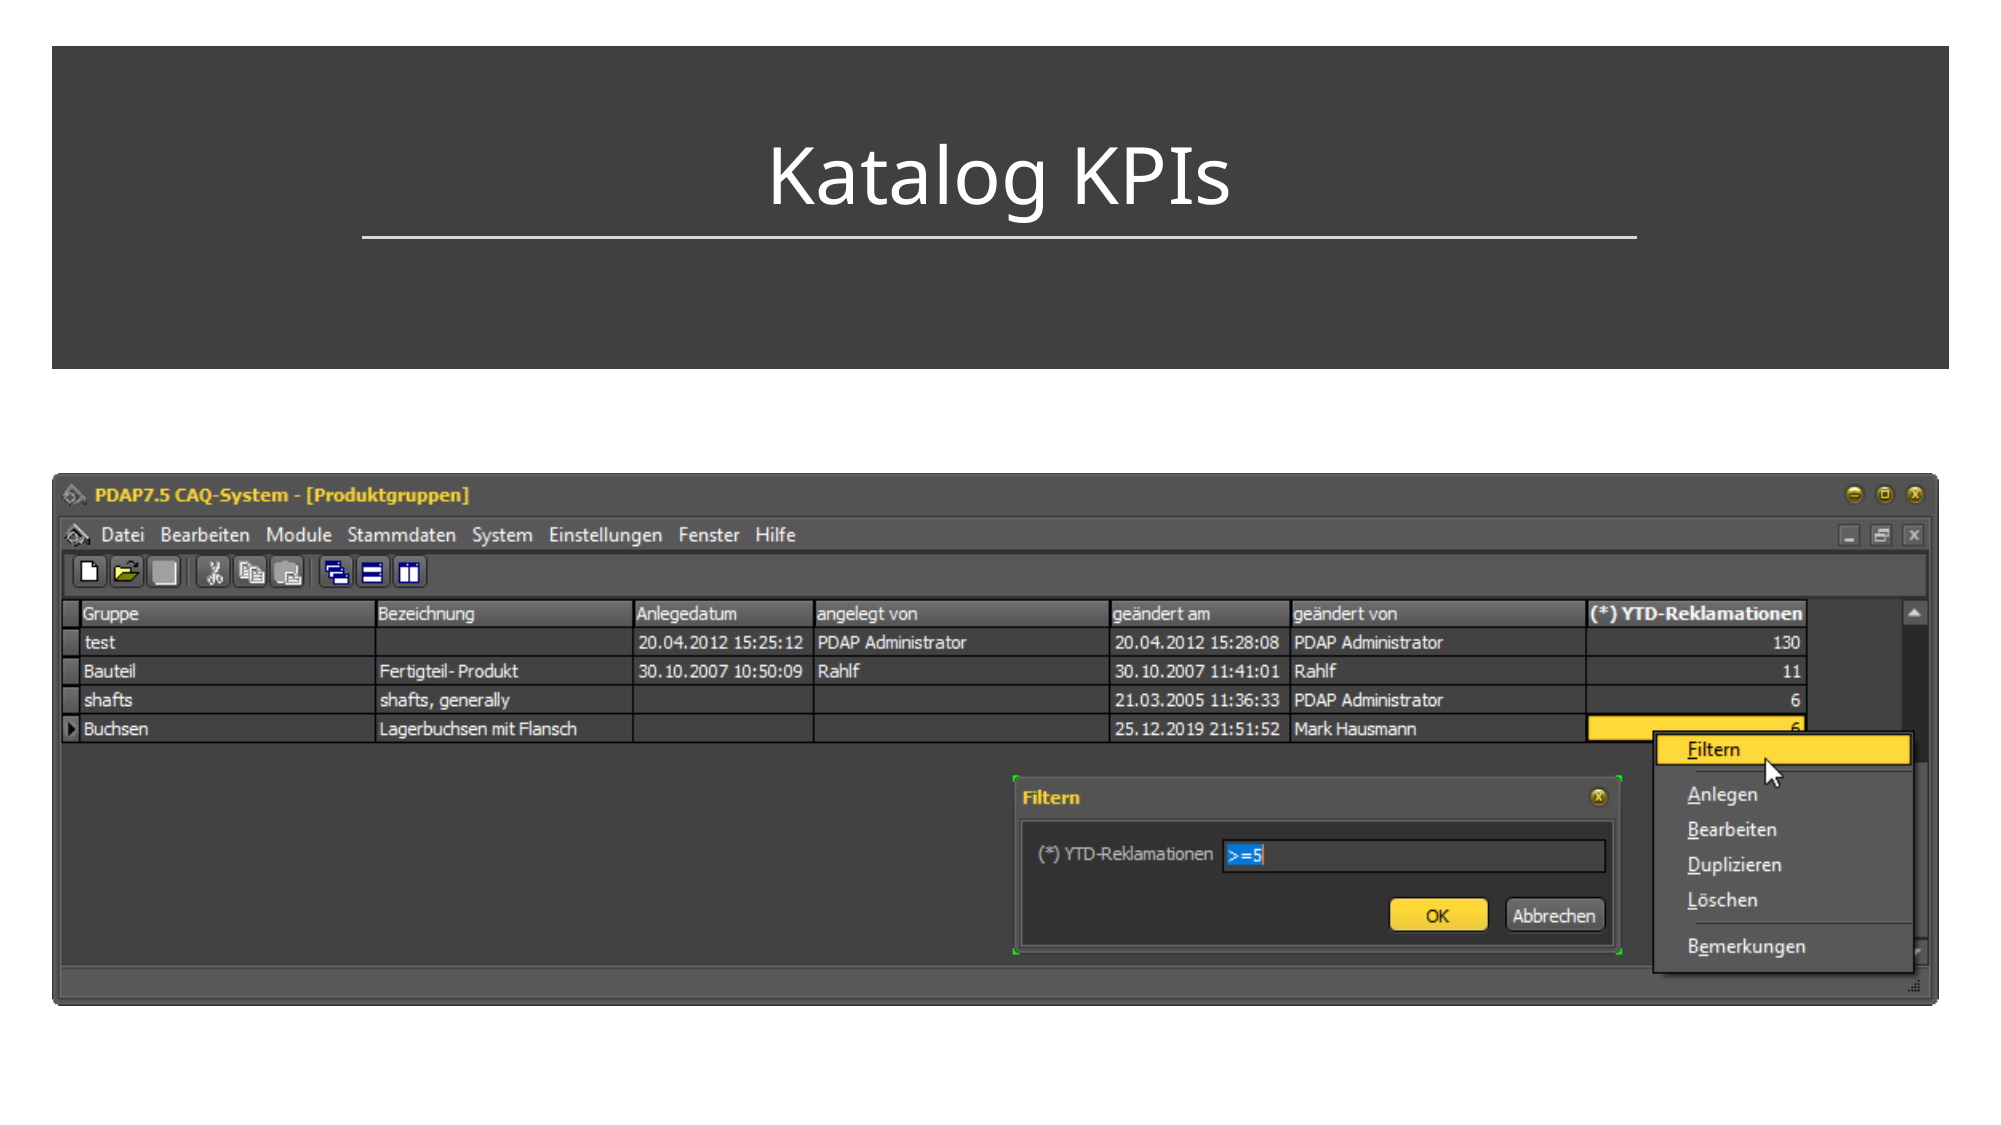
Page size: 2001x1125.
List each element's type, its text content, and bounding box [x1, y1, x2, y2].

title Katalog KPIs [86, 76, 1914, 230]
text_box [61, 55, 1939, 360]
picture [52, 473, 1939, 1006]
